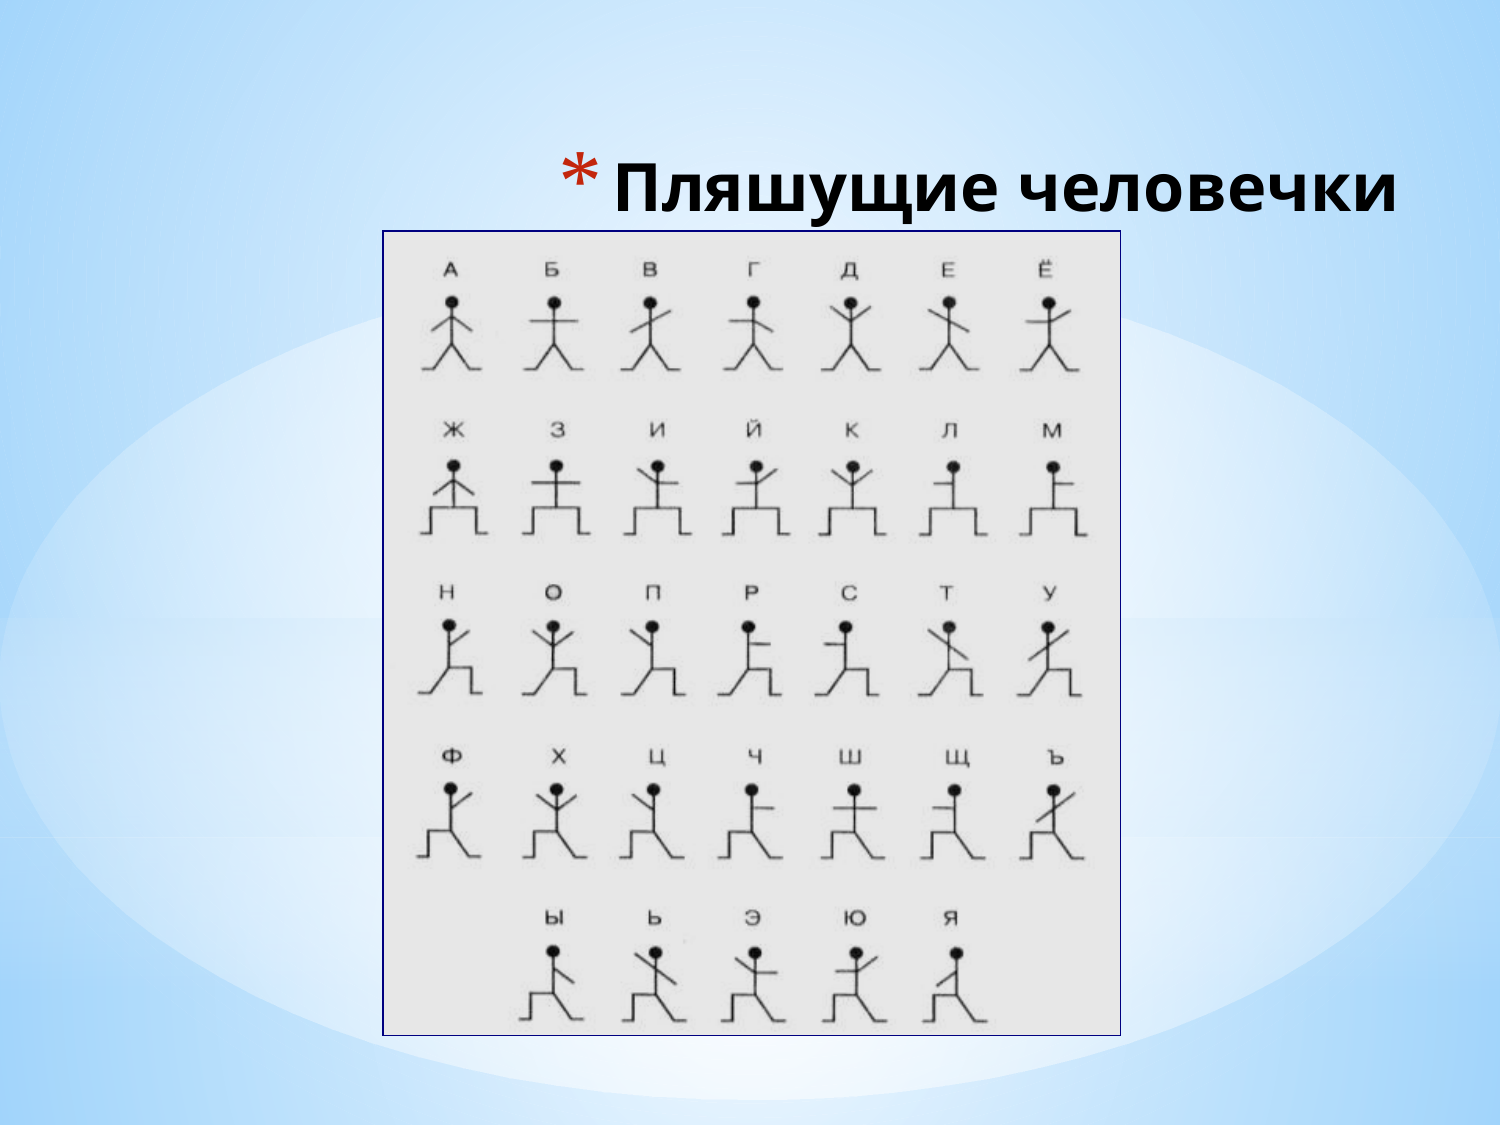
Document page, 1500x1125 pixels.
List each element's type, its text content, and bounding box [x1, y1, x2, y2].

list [383, 231, 1120, 1036]
title Пляшущие человечки [64, 137, 1415, 197]
